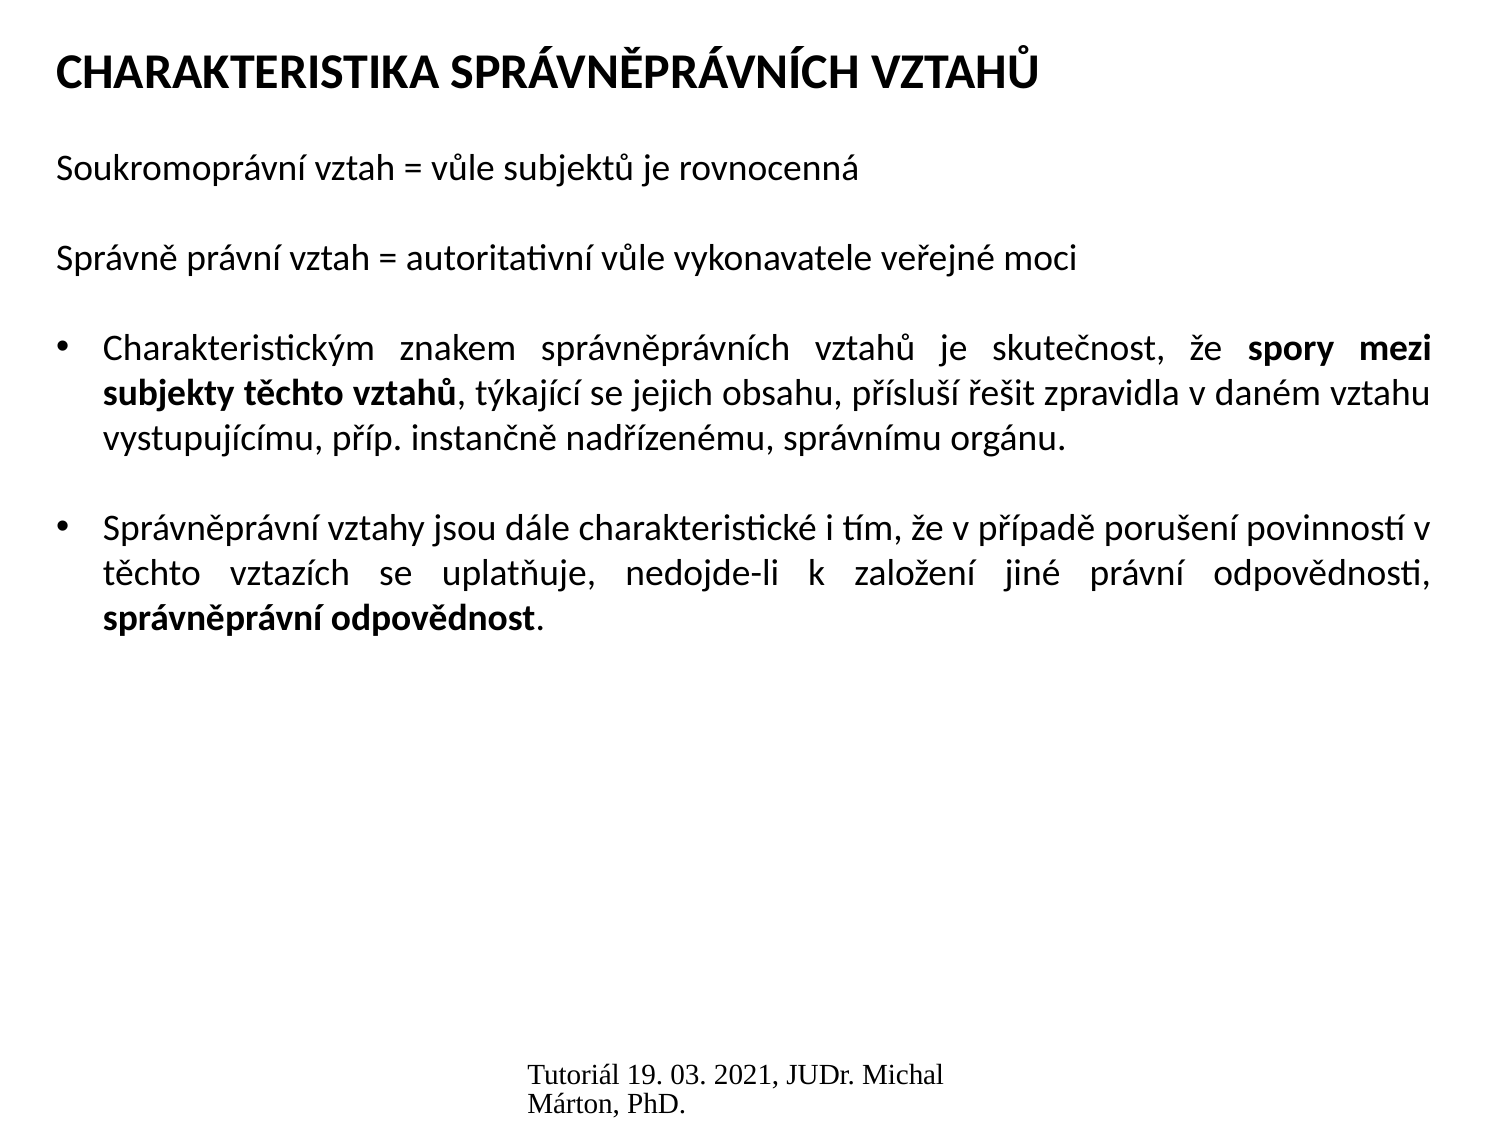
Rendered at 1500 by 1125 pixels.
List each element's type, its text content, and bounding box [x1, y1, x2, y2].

text_box CHARAKTERISTIKA SPRÁVNĚPRÁVNÍCH VZTAHŮ Soukromoprávní vztah = vůle subjektů je rovnocenná Správně právní vztah = autoritativní vůle vykonavatele veřejné moci Charakteristickým znakem správněprávních vztahů je skutečnost, že spory mezi subjekty těchto vztahů, týkající se jejich obsahu, přísluší řešit zpravidla v daném vztahu vystupujícímu, příp. instančně nadřízenému, správnímu orgánu. Správněprávní vztahy jsou dále charakteristické i tím, že v případě porušení povinností v těchto vztazích se uplatňuje, nedojde-li k založení jiné právní odpovědnosti, správněprávní odpovědnost. [41, 30, 1447, 691]
footer Tutoriál 19. 03. 2021, JUDr. Michal Márton, PhD. [512, 1042, 988, 1103]
